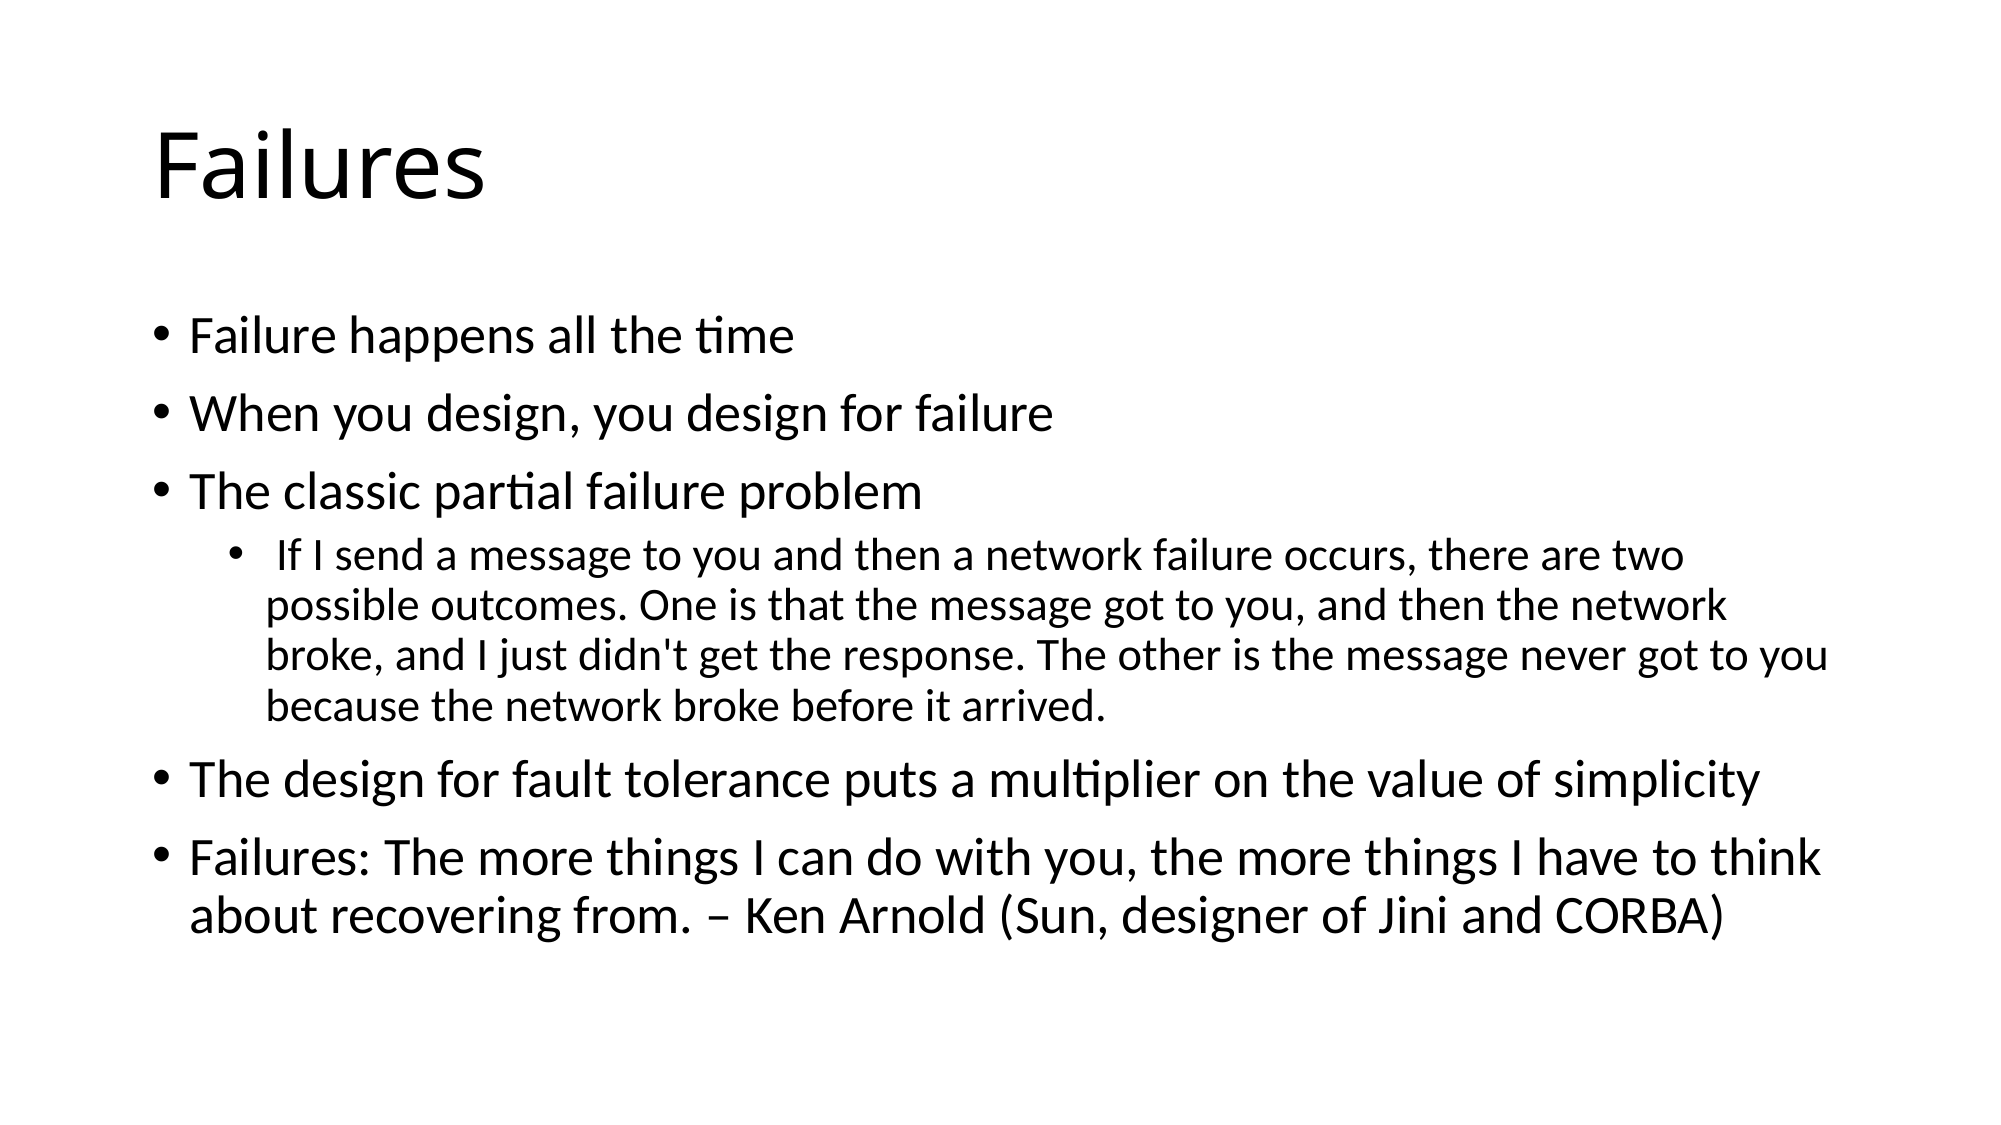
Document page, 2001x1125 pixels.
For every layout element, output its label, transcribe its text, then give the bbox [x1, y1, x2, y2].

list Failure happens all the time When you design, you design for failure The classic partial failure problem If I send a message to you and then a network failure occurs, there are two possible outcomes. One is that the message got to you, and then the network broke, and I just didn't get the response. The other is the message never got to you because the network broke before it arrived. The design for fault tolerance puts a multiplier on the value of simplicity Failures: The more things I can do with you, the more things I have to think about recovering from. – Ken Arnold (Sun, designer of Jini and CORBA) [137, 299, 1863, 1014]
title Failures [137, 59, 1863, 278]
